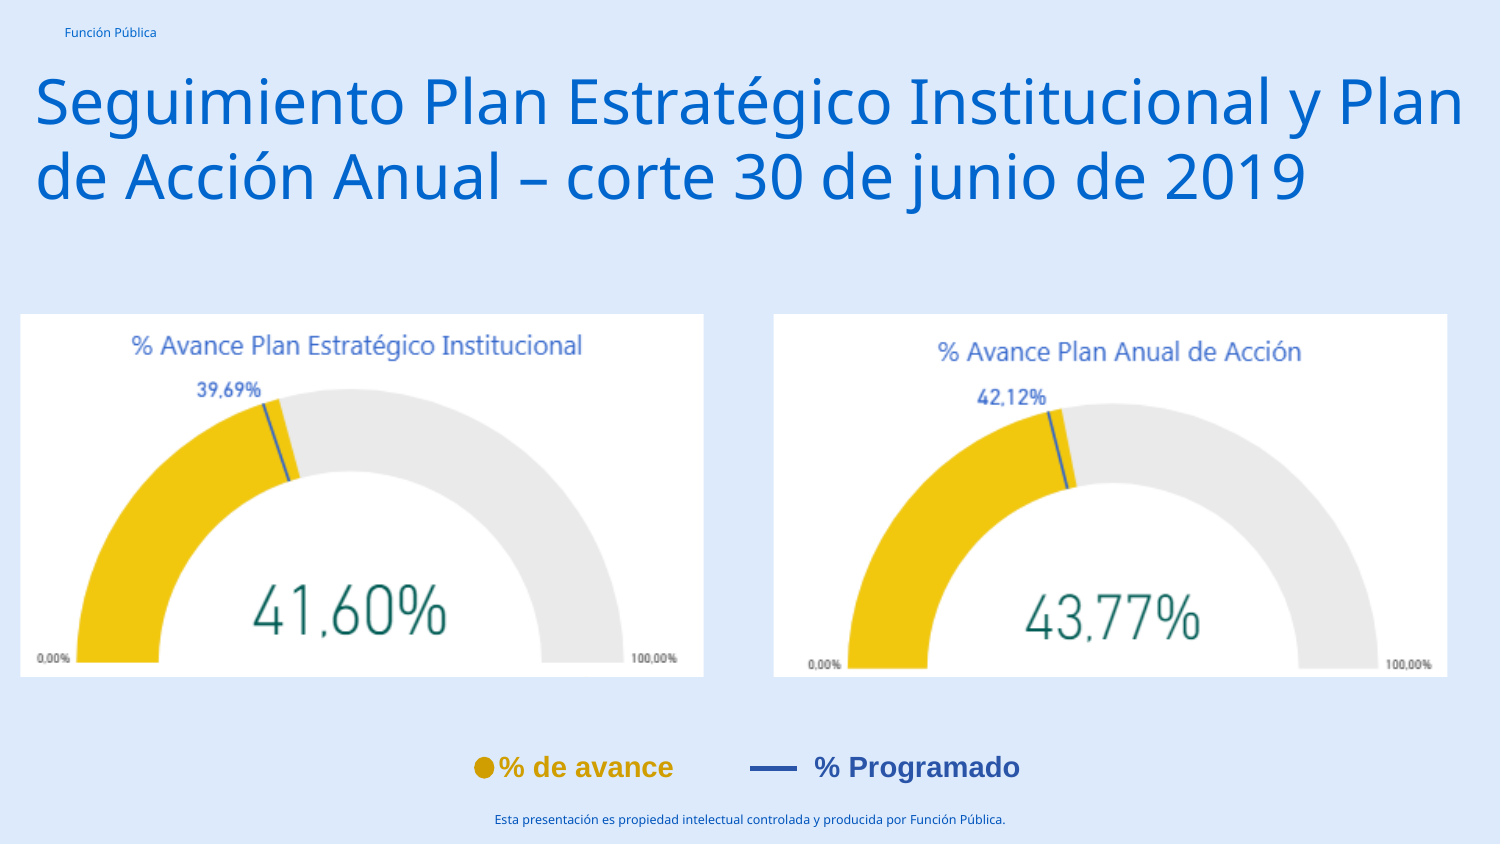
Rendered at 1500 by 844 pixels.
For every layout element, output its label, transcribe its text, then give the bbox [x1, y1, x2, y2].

picture [773, 314, 1448, 677]
picture [20, 314, 704, 677]
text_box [475, 740, 1134, 792]
text_box Seguimiento Plan Estratégico Institucional y Plan de Acción Anual – corte 30 de junio de 2019 [20, 54, 1500, 220]
